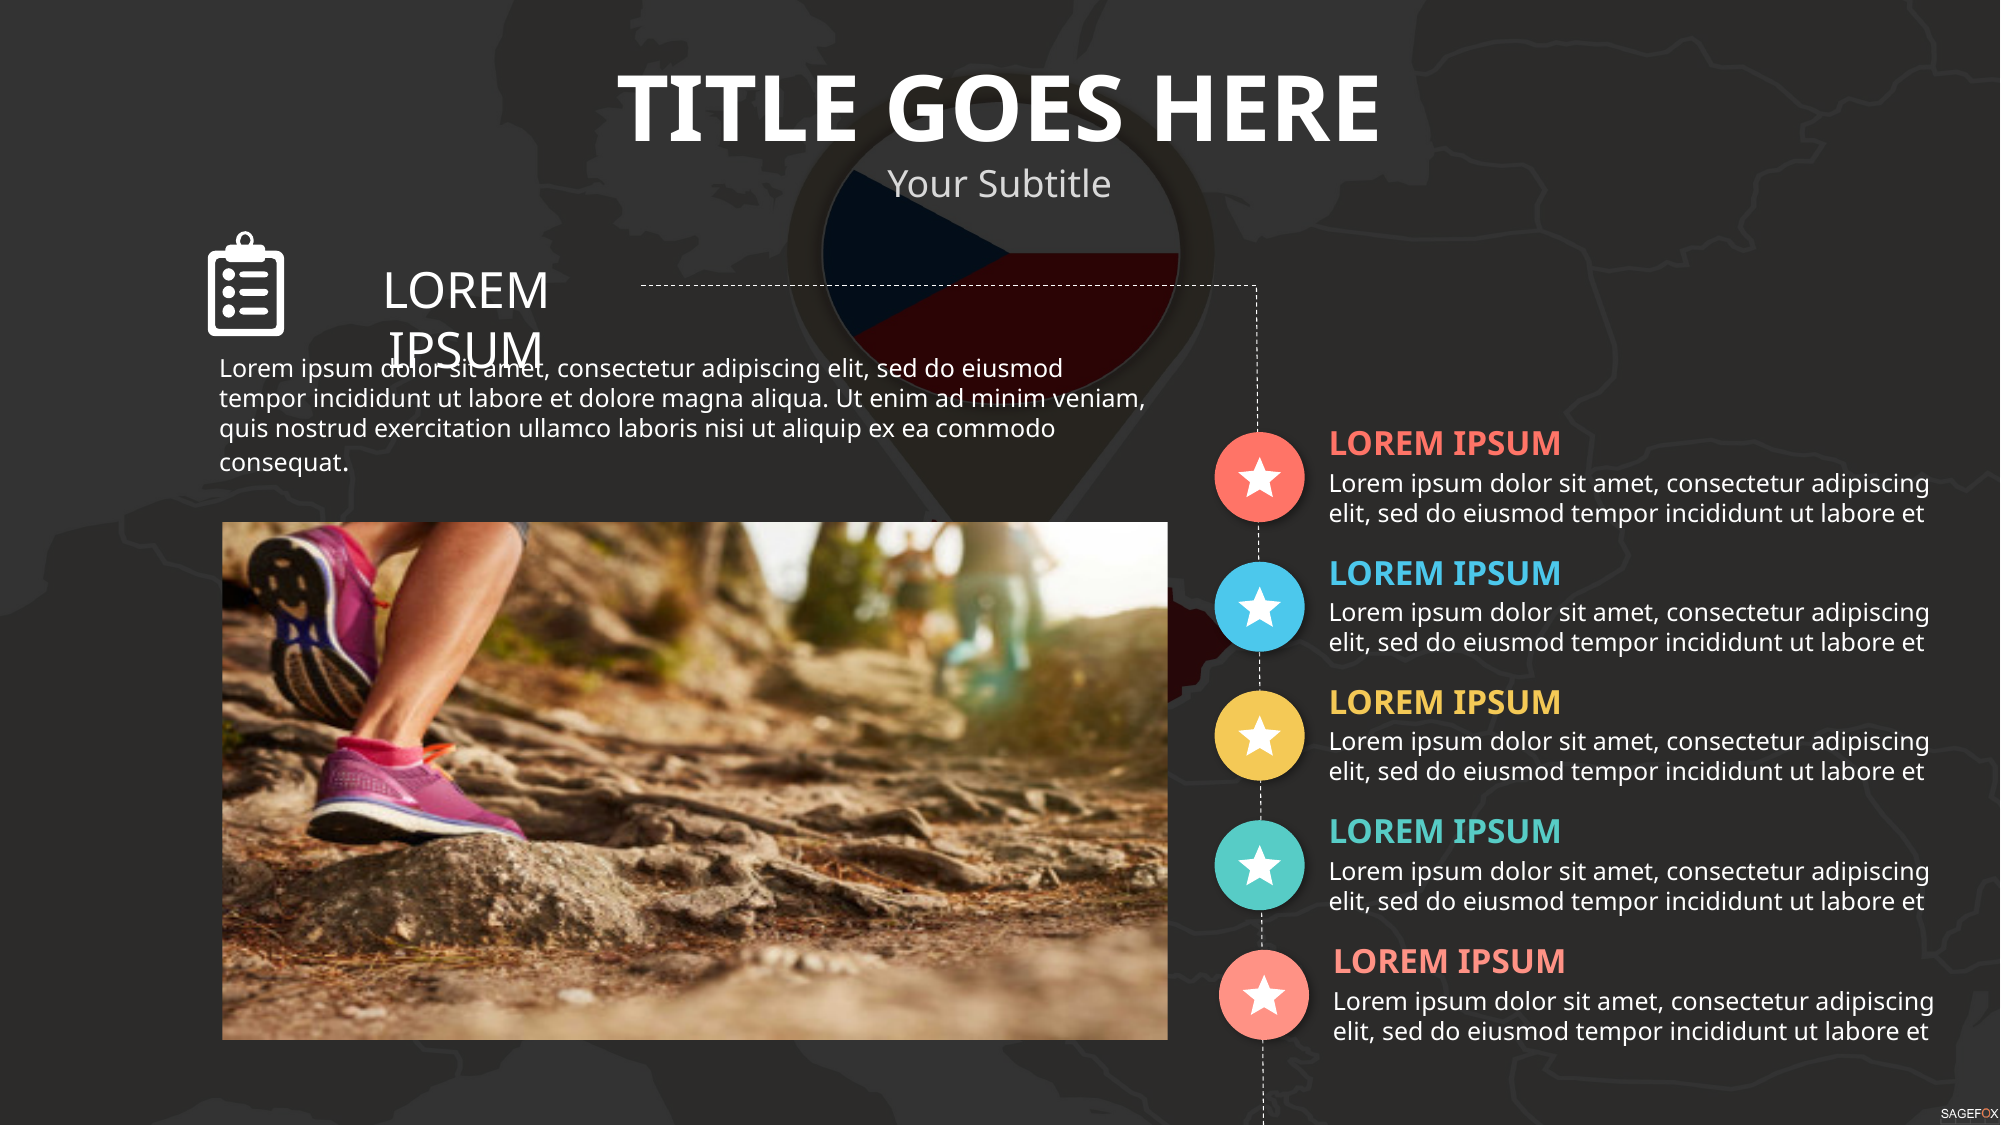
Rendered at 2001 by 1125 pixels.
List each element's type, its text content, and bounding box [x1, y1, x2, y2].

picture [0, 0, 2001, 1125]
text_box TITLE GOES HERE Your Subtitle [548, 42, 1452, 212]
text_box LOREM IPSUM Lorem ipsum dolor sit amet, consectetur adipiscing elit, sed do eiusmod tempor incididunt ut labore et [1322, 935, 1958, 1050]
text_box [221, 521, 1169, 1041]
text_box LOREM IPSUM Lorem ipsum dolor sit amet, consectetur adipiscing elit, sed do eiusmod tempor incididunt ut labore et [1318, 546, 1953, 662]
text_box LOREM IPSUM Lorem ipsum dolor sit amet, consectetur adipiscing elit, sed do eiusmod tempor incididunt ut labore et [1318, 805, 1953, 921]
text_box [1214, 432, 1305, 523]
text_box LOREM IPSUM Lorem ipsum dolor sit amet, consectetur adipiscing elit, sed do eiusmod tempor incididunt ut labore et [1318, 675, 1953, 791]
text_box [1256, 1040, 1264, 1125]
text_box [1256, 287, 1264, 432]
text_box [1256, 781, 1264, 820]
text_box LOREM IPSUM [292, 250, 642, 344]
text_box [1214, 820, 1305, 911]
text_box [1256, 523, 1264, 561]
text_box LOREM IPSUM Lorem ipsum dolor sit amet, consectetur adipiscing elit, sed do eiusmod tempor incididunt ut labore et [1318, 417, 1953, 533]
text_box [1256, 911, 1264, 949]
text_box Lorem ipsum dolor sit amet, consectetur adipiscing elit, sed do eiusmod tempor incididunt ut labore et dolore magna aliqua. Ut enim ad minim veniam, quis nostrud exercitation ullamco laboris nisi ut aliquip ex ea commodo consequat. [204, 344, 1168, 485]
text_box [207, 231, 285, 337]
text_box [1214, 561, 1305, 652]
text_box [1218, 949, 1309, 1040]
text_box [1256, 652, 1264, 690]
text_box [1214, 690, 1305, 781]
